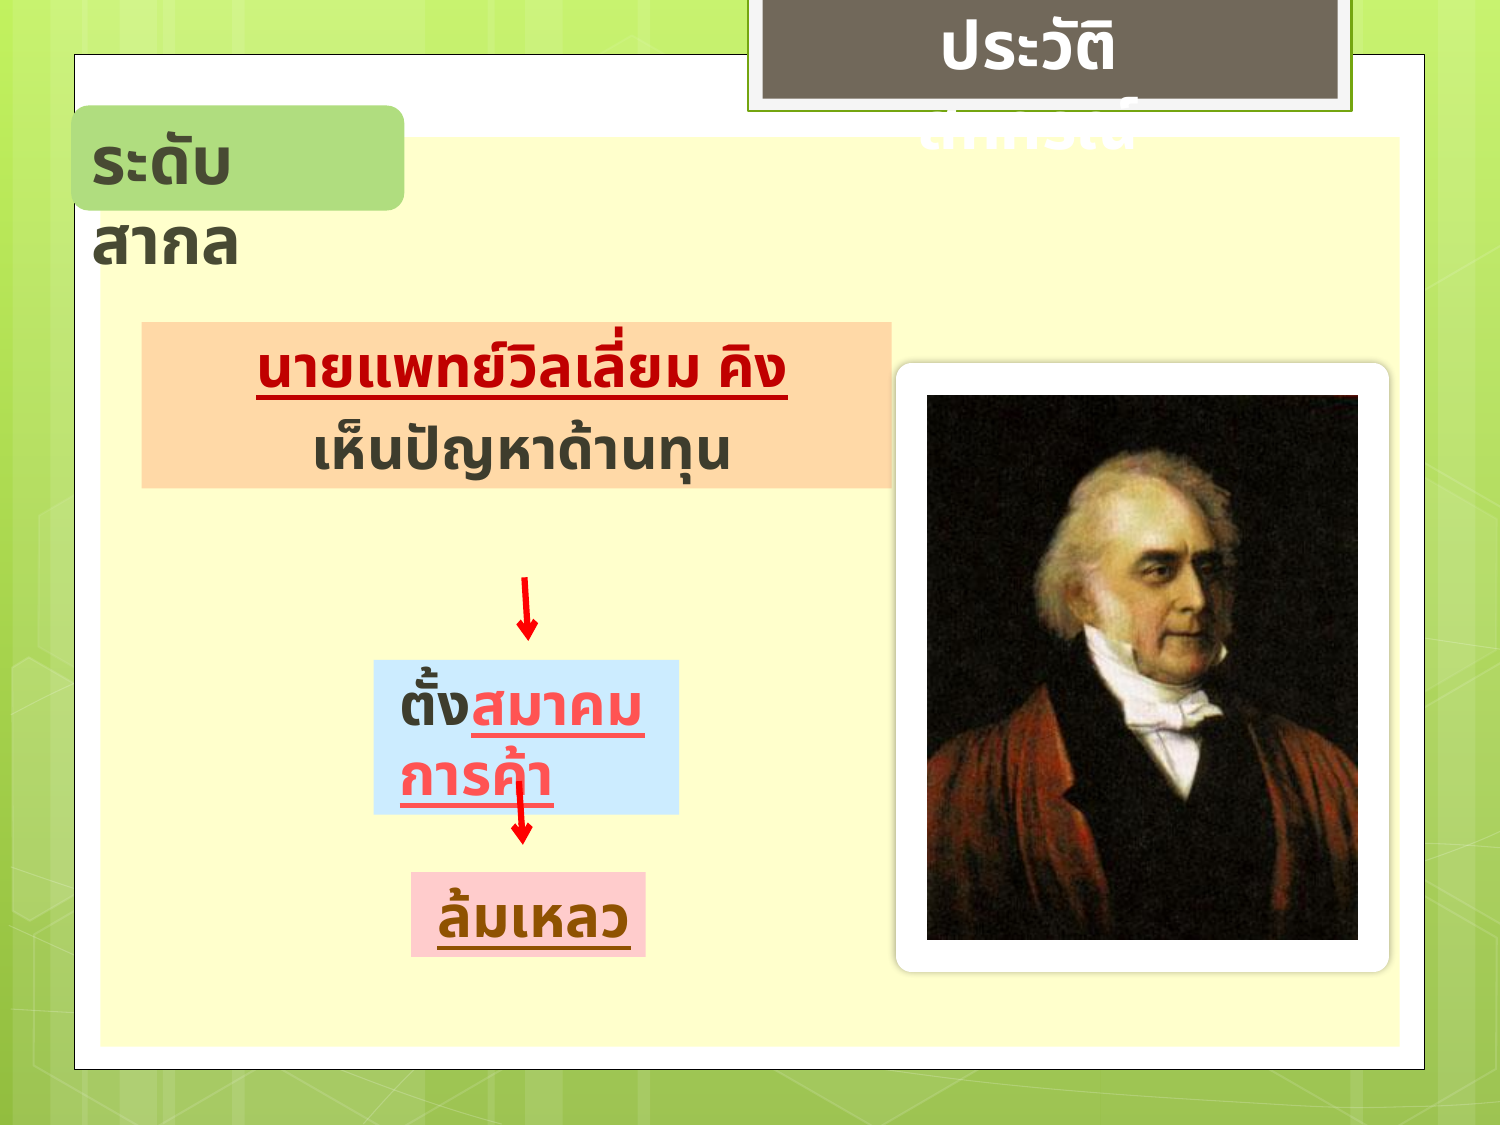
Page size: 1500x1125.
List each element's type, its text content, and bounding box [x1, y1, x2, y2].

text_box ล้มเหลว [411, 872, 646, 957]
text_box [518, 780, 524, 845]
text_box นายแพทย์วิลเลี่ยม คิง เห็นปัญหาด้านทุน [141, 322, 892, 489]
text_box ตั้งสมาคมการค้า [373, 659, 680, 815]
text_box ระดับสากล [71, 105, 405, 211]
picture [926, 394, 1358, 941]
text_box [524, 576, 529, 642]
text_box [99, 136, 1401, 1048]
text_box ประวัติสหกรณ์ [890, 0, 1169, 172]
